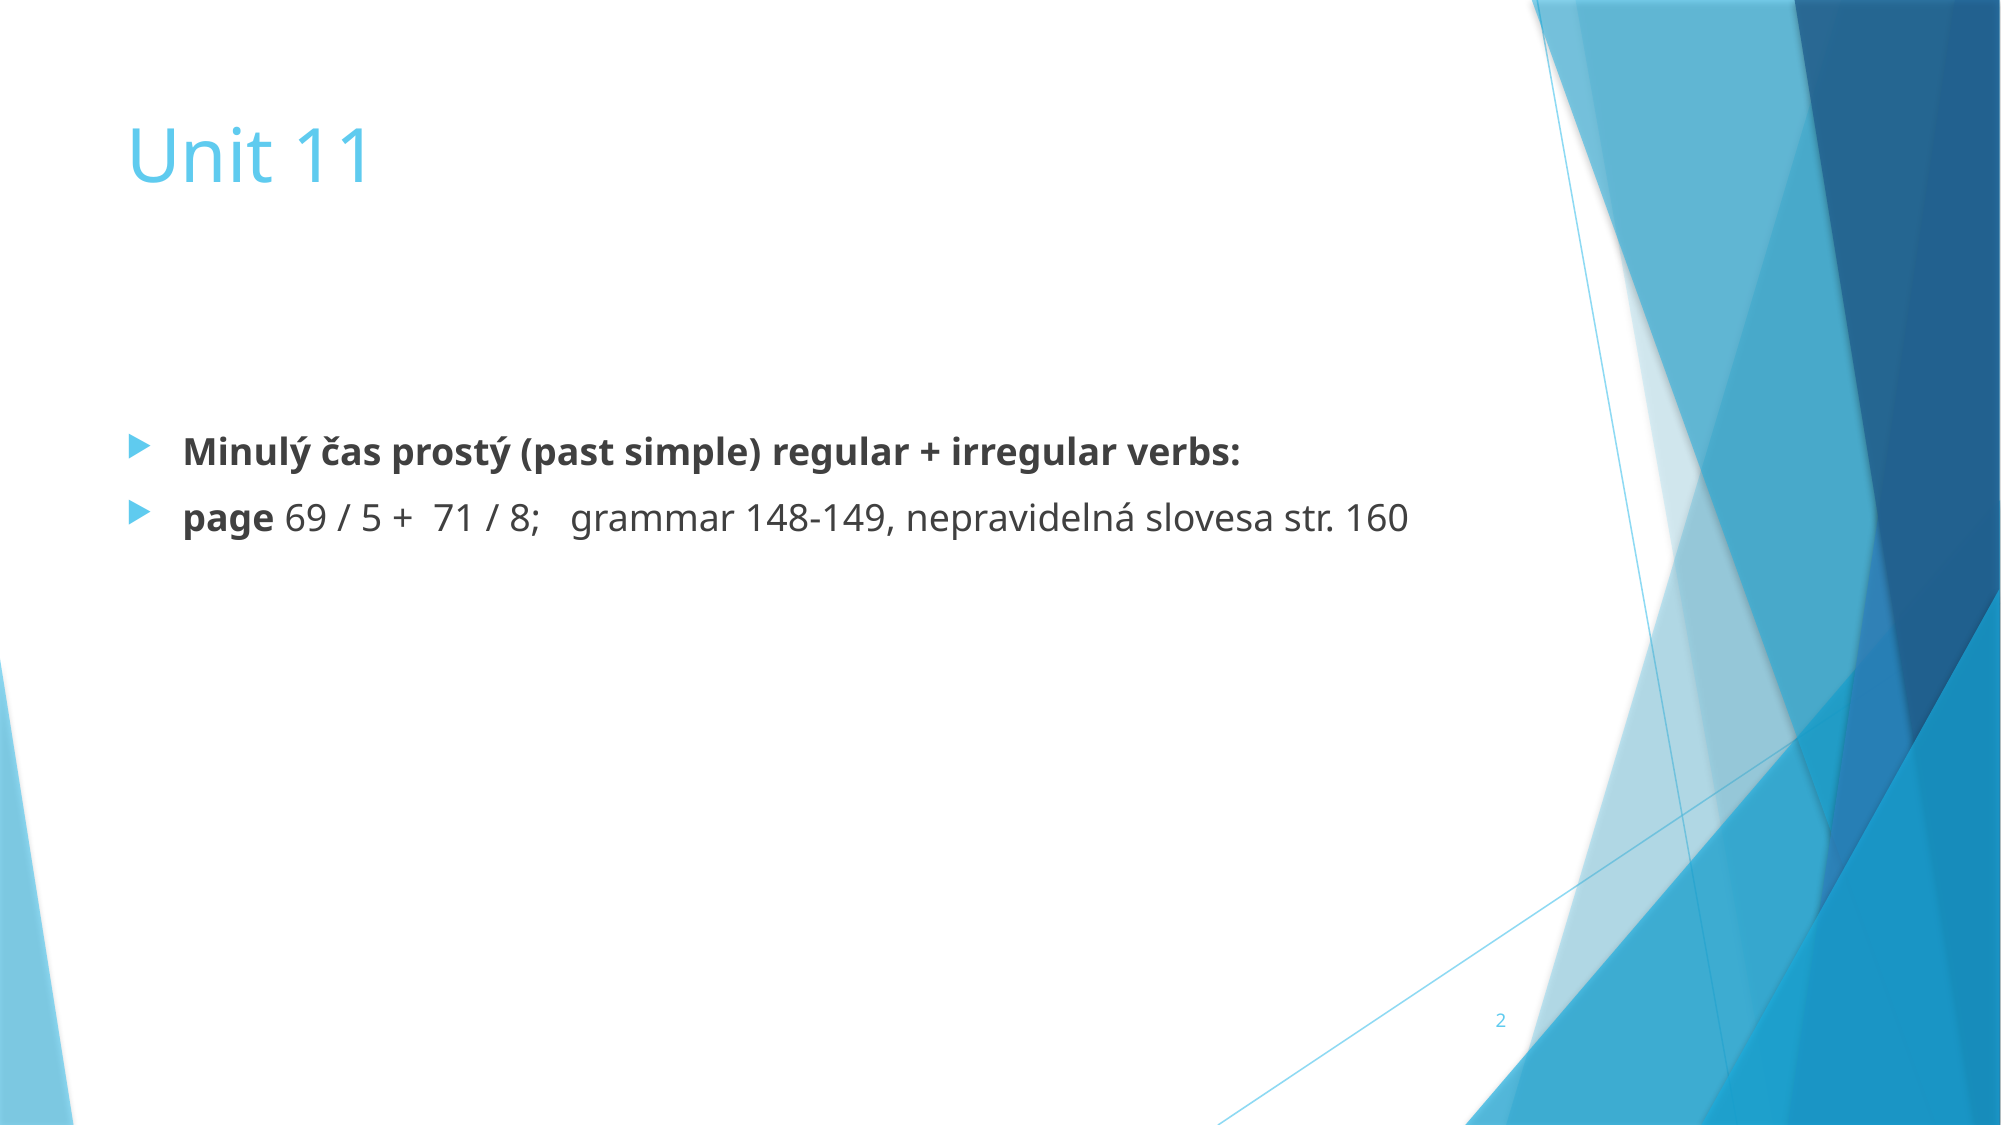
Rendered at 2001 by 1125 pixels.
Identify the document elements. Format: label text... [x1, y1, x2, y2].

slide_number 2 [1409, 991, 1522, 1051]
title Unit 11 [111, 99, 1522, 317]
list Minulý čas prostý (past simple) regular + irregular verbs: page 69 / 5 + 71 / 8; grammar 148-149, nepravidelná slovesa str. 160 [111, 354, 1522, 992]
